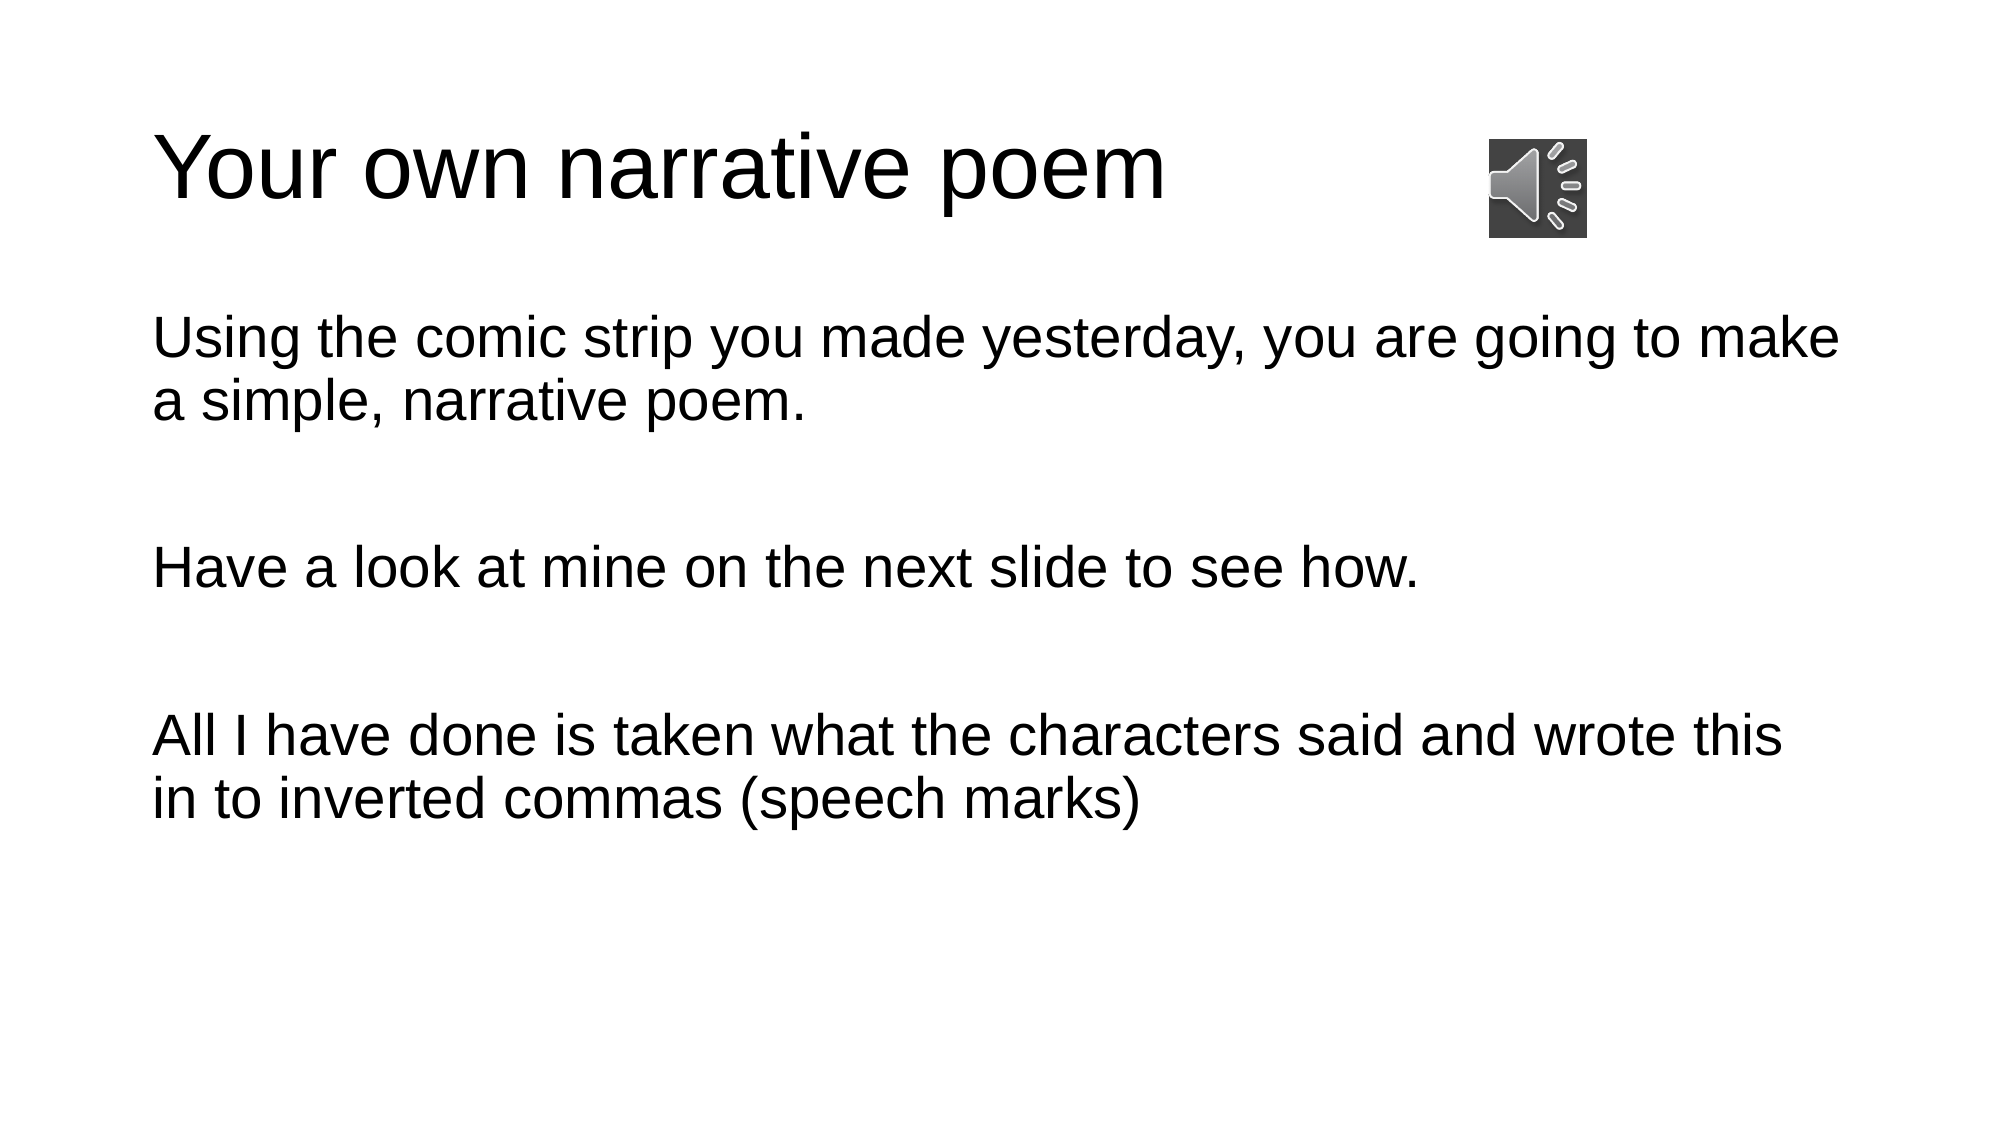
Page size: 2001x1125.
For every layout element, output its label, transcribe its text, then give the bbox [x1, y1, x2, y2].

list Using the comic strip you made yesterday, you are going to make a simple, narrative poem. Have a look at mine on the next slide to see how. All I have done is taken what the characters said and wrote this in to inverted commas (speech marks) [137, 299, 1863, 1014]
picture [1487, 138, 1588, 239]
title Your own narrative poem [137, 59, 1863, 278]
